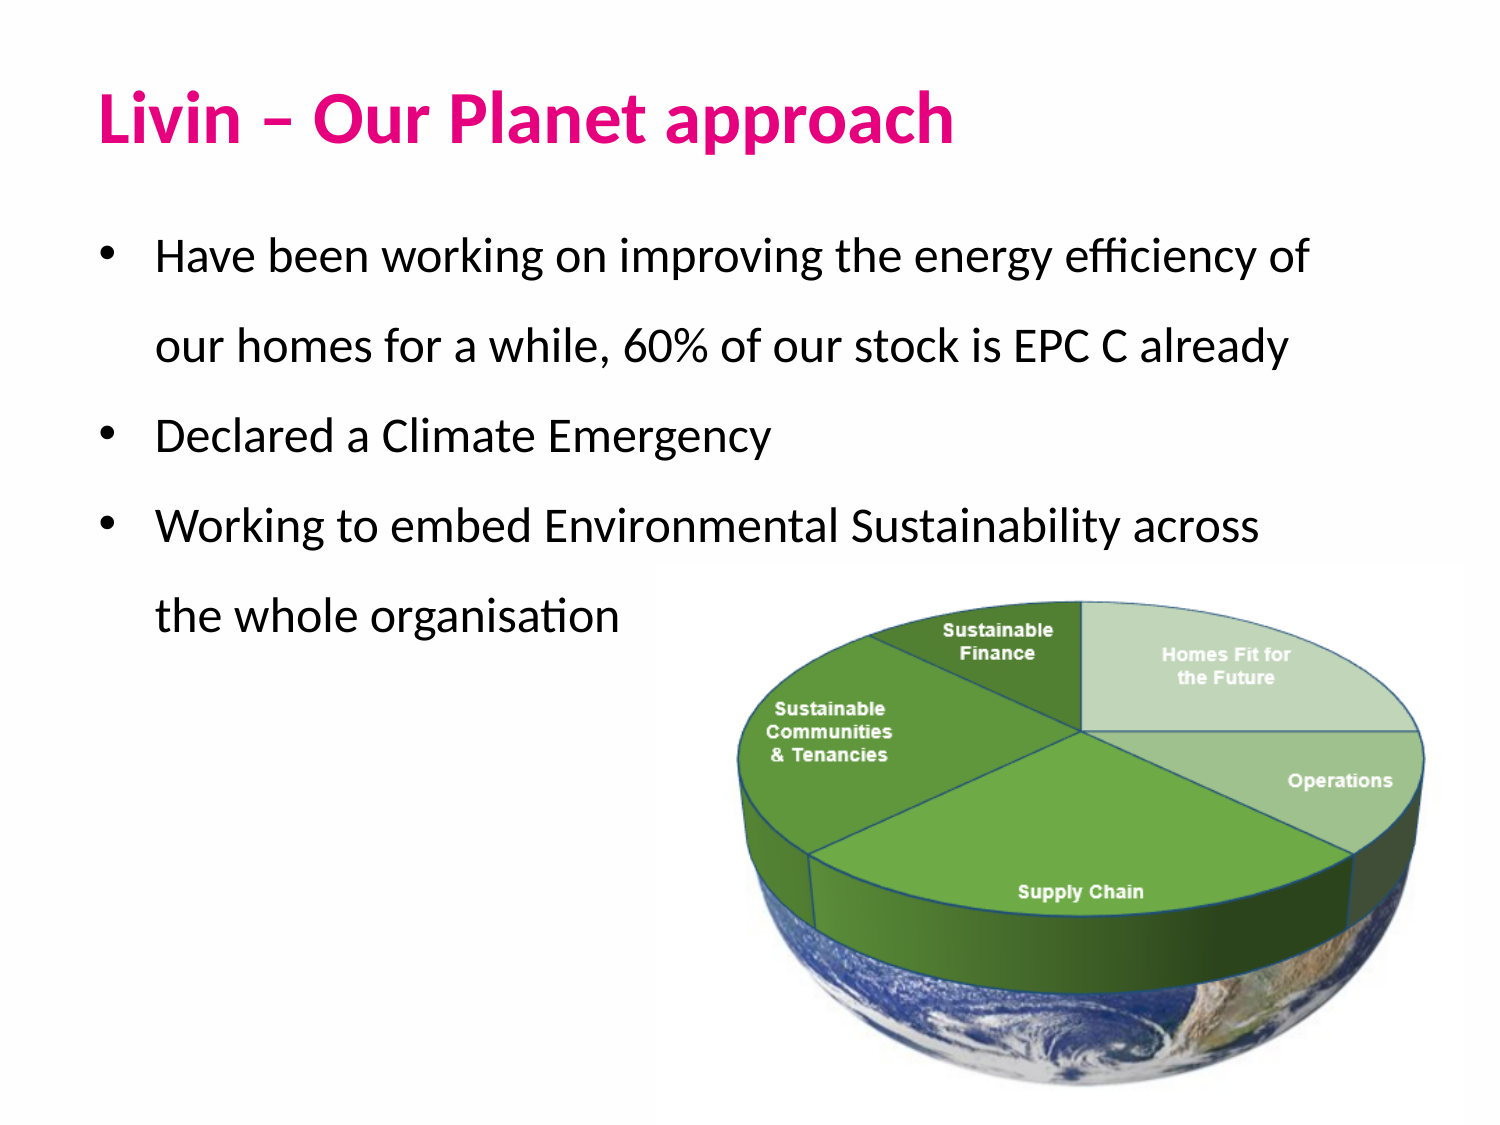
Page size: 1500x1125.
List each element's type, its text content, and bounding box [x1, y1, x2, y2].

picture [0, 0, 1500, 1125]
text_box Livin – Our Planet approach Have been working on improving the energy efficiency of our homes for a while, 60% of our stock is EPC C already Declared a Climate Emergency Working to embed Environmental Sustainability across the whole organisation [83, 60, 1332, 650]
